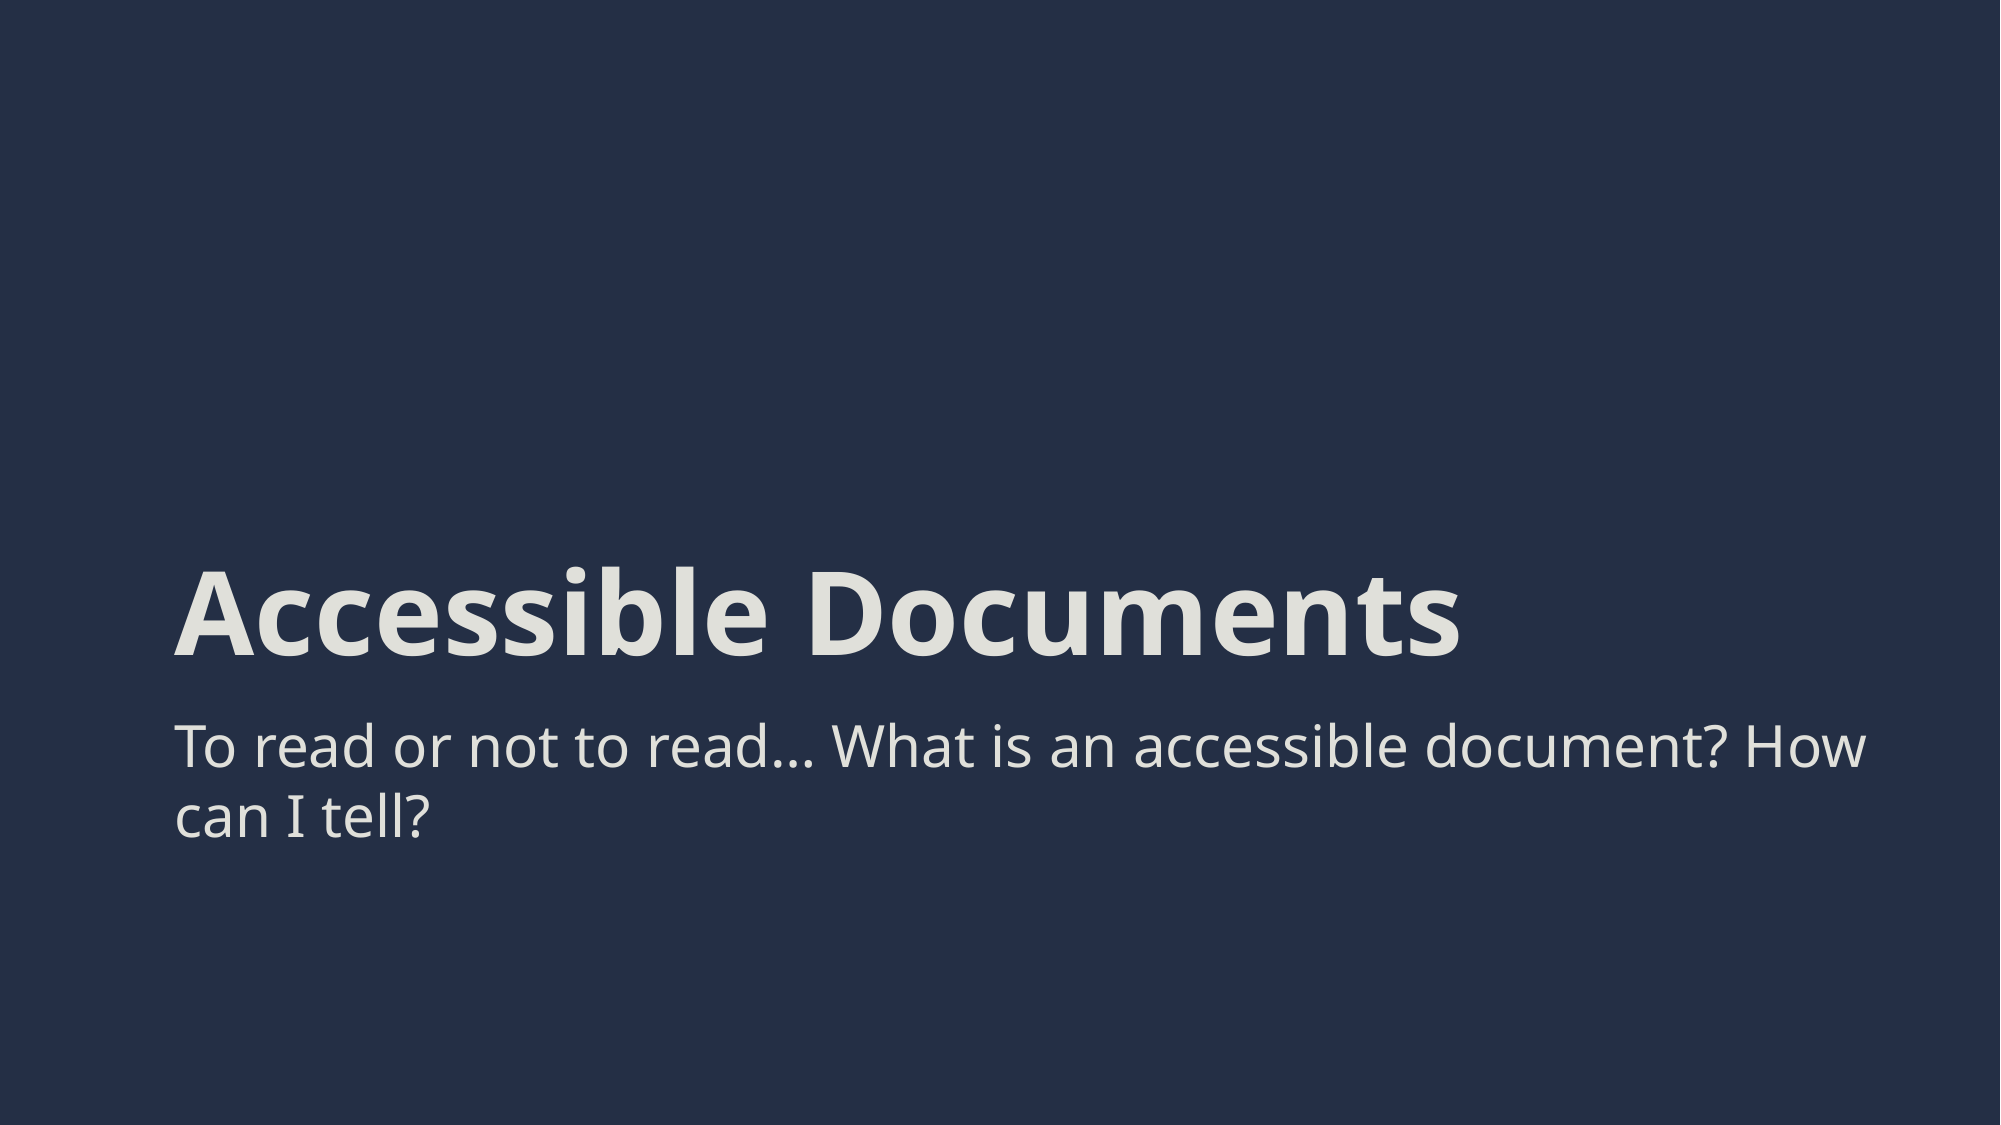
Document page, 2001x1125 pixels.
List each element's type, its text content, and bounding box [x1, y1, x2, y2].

title Accessible Documents [159, 384, 1842, 693]
subtitle To read or not to read… What is an accessible document? How can I tell? [159, 693, 1887, 914]
